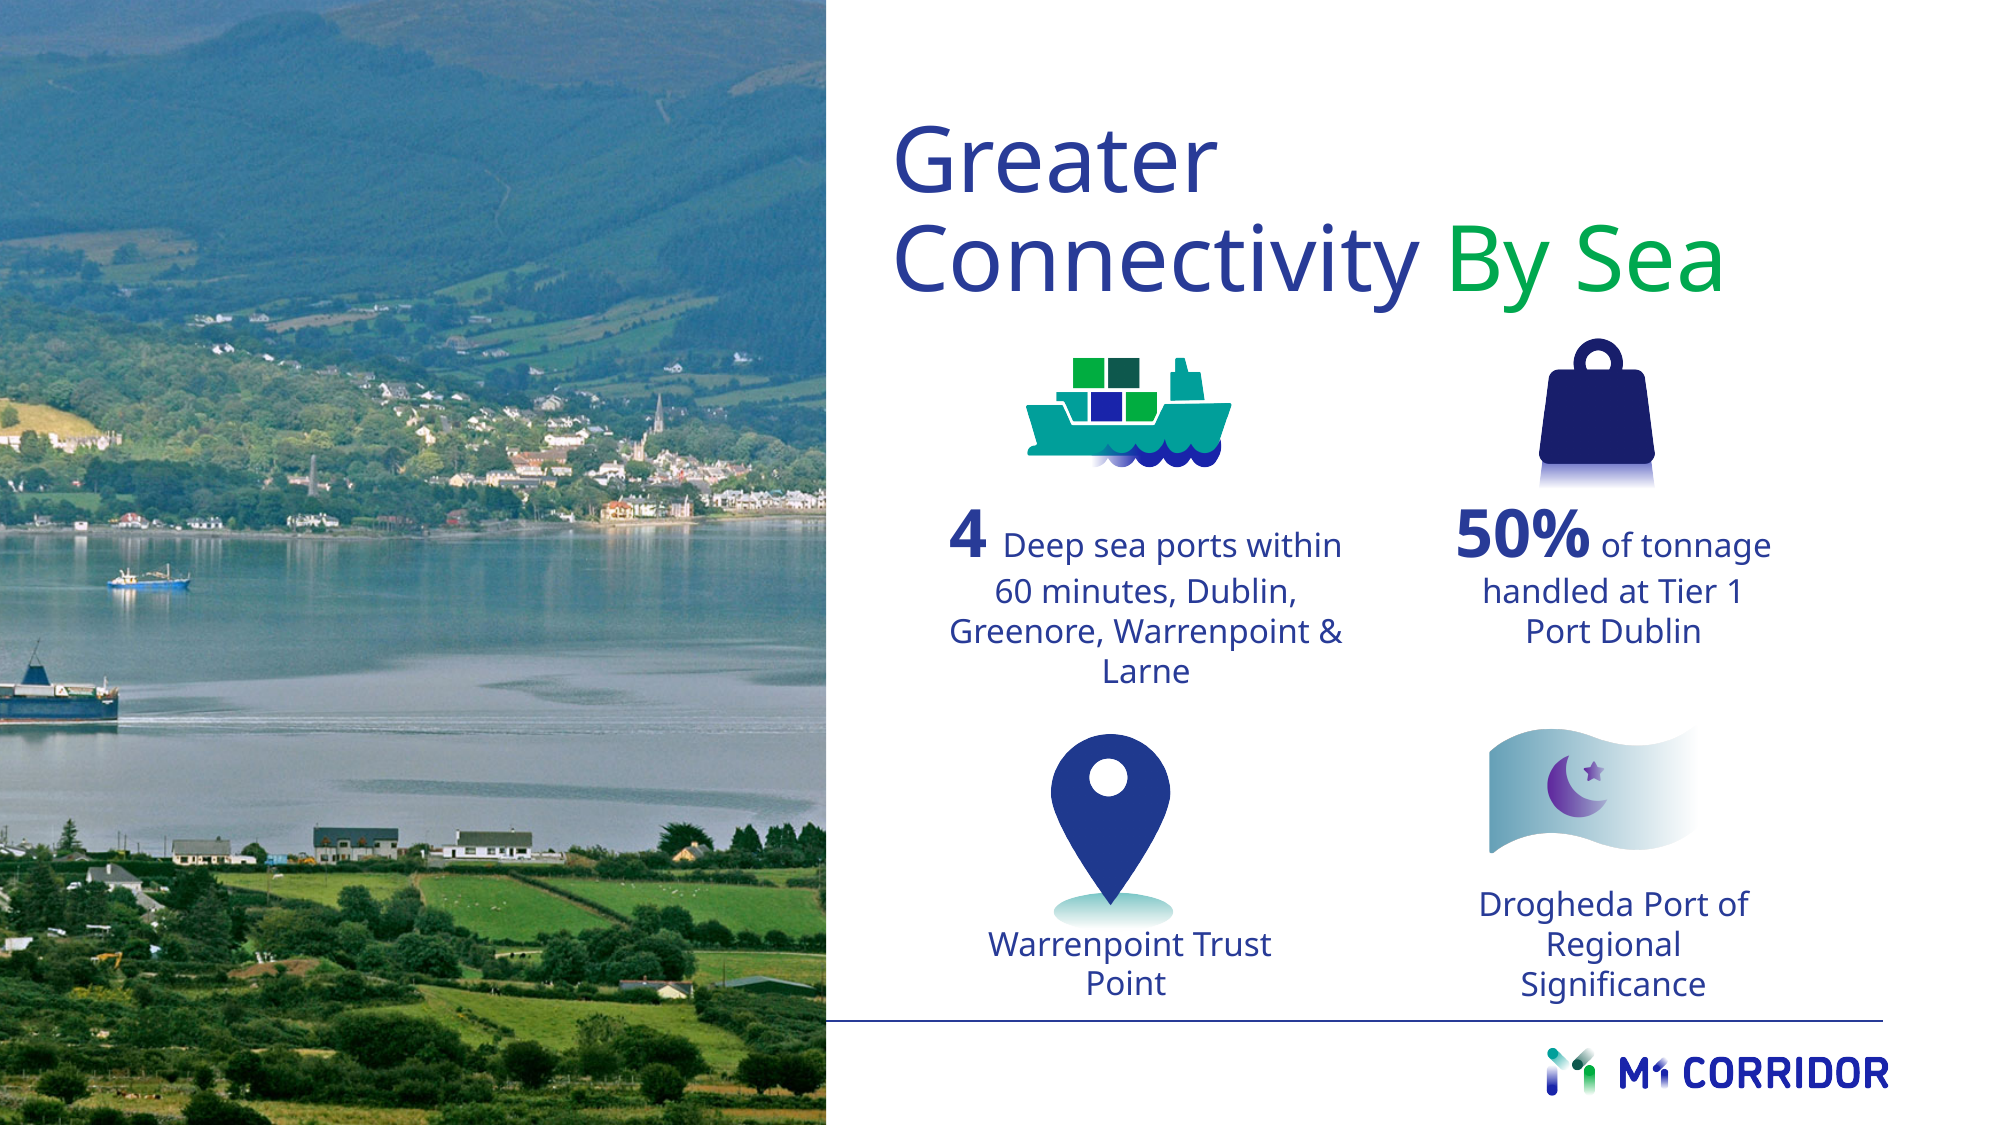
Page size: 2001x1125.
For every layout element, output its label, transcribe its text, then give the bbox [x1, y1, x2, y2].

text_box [1434, 718, 1793, 972]
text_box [923, 297, 1369, 660]
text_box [951, 730, 1310, 971]
title Greater Connectivity By Sea [891, 113, 1772, 280]
picture [1520, 1023, 1918, 1121]
picture [0, 0, 827, 1125]
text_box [1434, 297, 1793, 660]
